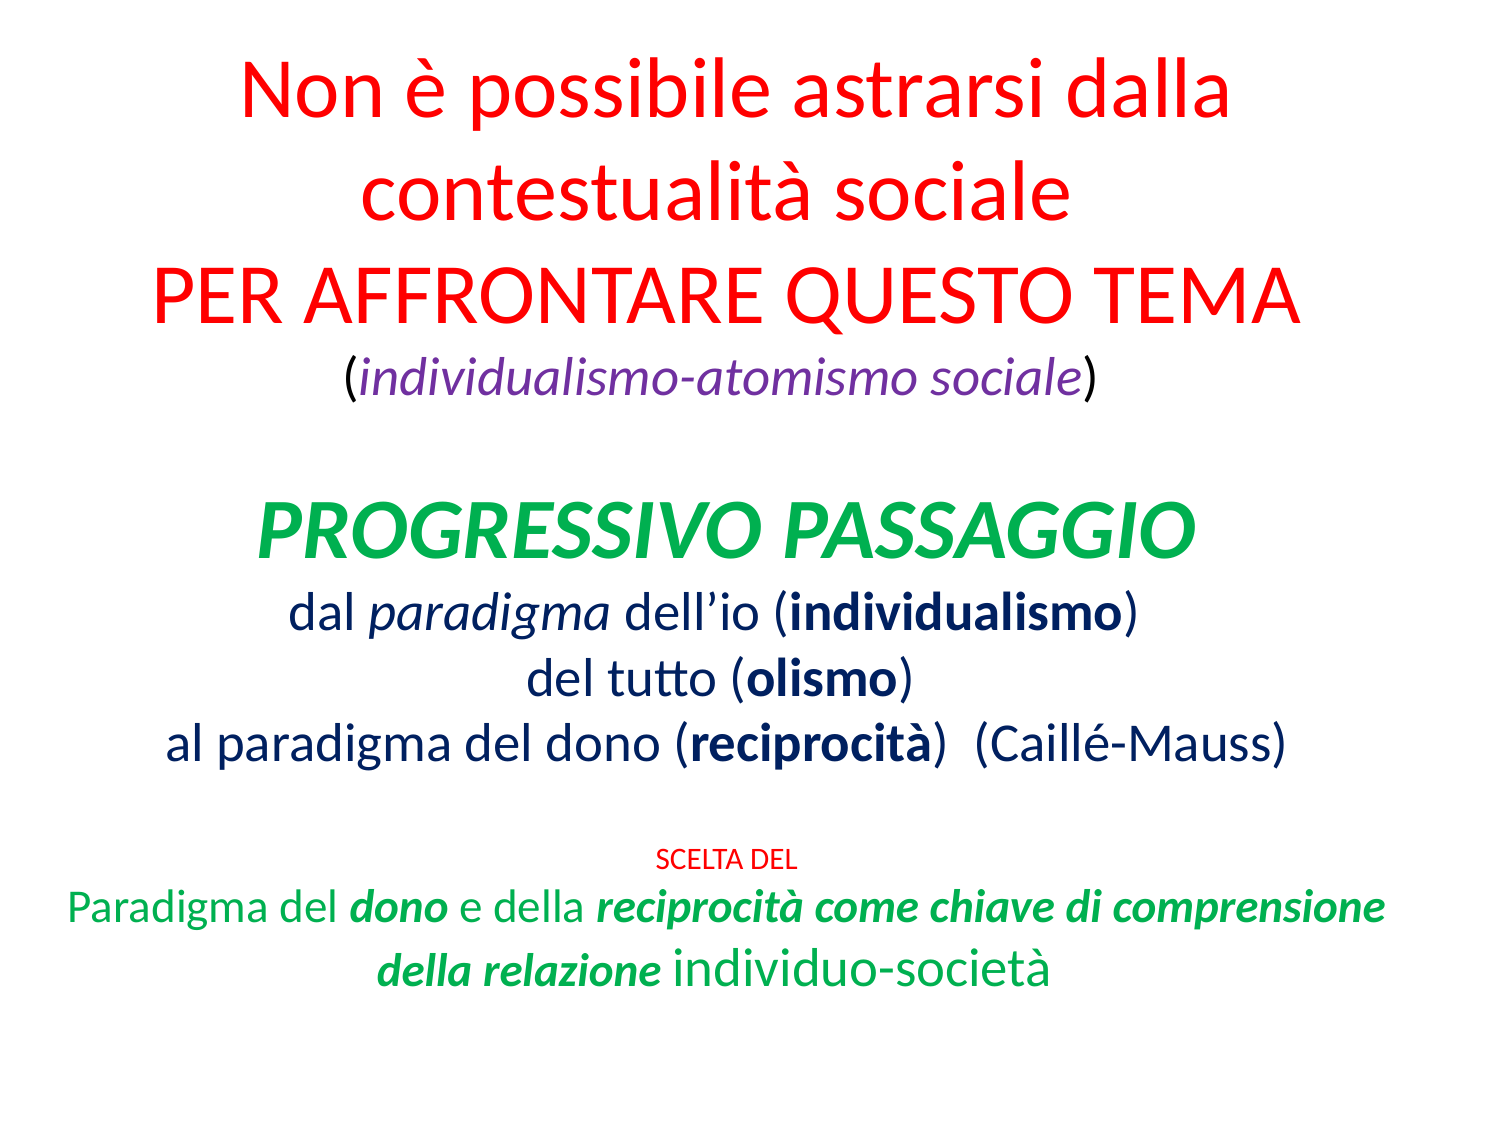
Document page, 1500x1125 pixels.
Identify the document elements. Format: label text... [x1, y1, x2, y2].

title Non è possibile astrarsi dalla contestualità sociale PER AFFRONTARE QUESTO TEMA (individualismo-atomismo sociale) PROGRESSIVO PASSAGGIO dal paradigma dell’io (individualismo) del tutto (olismo) al paradigma del dono (reciprocità) (Caillé-Mauss) SCELTA DEL Paradigma del dono e della reciprocità come chiave di comprensione della relazione individuo-società [41, 19, 1413, 1075]
